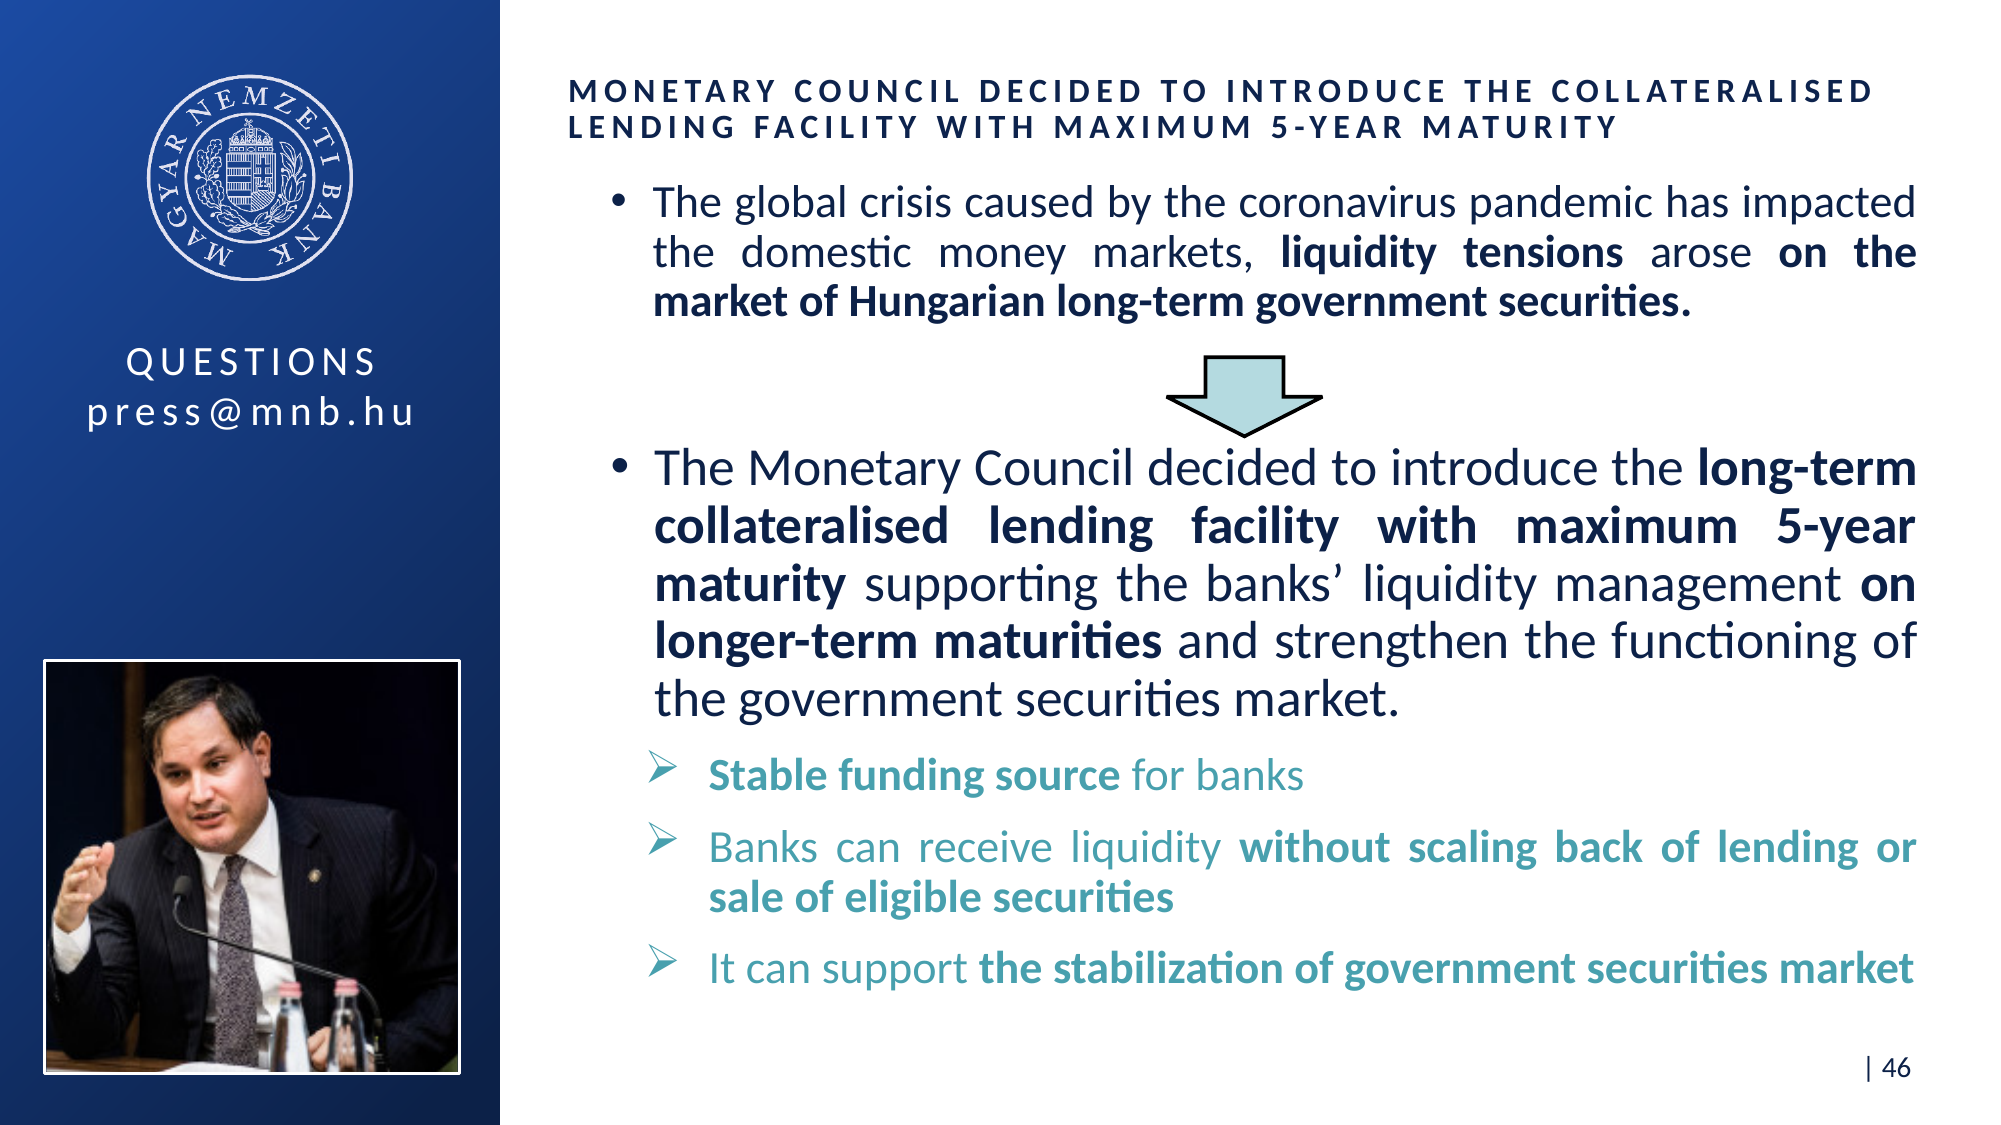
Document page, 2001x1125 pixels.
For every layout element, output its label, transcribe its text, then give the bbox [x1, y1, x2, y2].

list The global crisis caused by the coronavirus pandemic has impacted the domestic money markets, liquidity tensions arose on the market of Hungarian long-term government securities. The Monetary Council decided to introduce the long-term collateralised lending facility with maximum 5-year maturity supporting the banks’ liquidity management on longer-term maturities and strengthen the functioning of the government securities market. Stable funding source for banks Banks can receive liquidity without scaling back of lending or sale of eligible securities It can support the stabilization of government securities market [595, 165, 1933, 1007]
title Monetary council decided to introduce the collateralised lending facility with maximum 5-year maturity [556, 50, 1933, 168]
picture [46, 661, 458, 1072]
text_box [1166, 356, 1323, 438]
